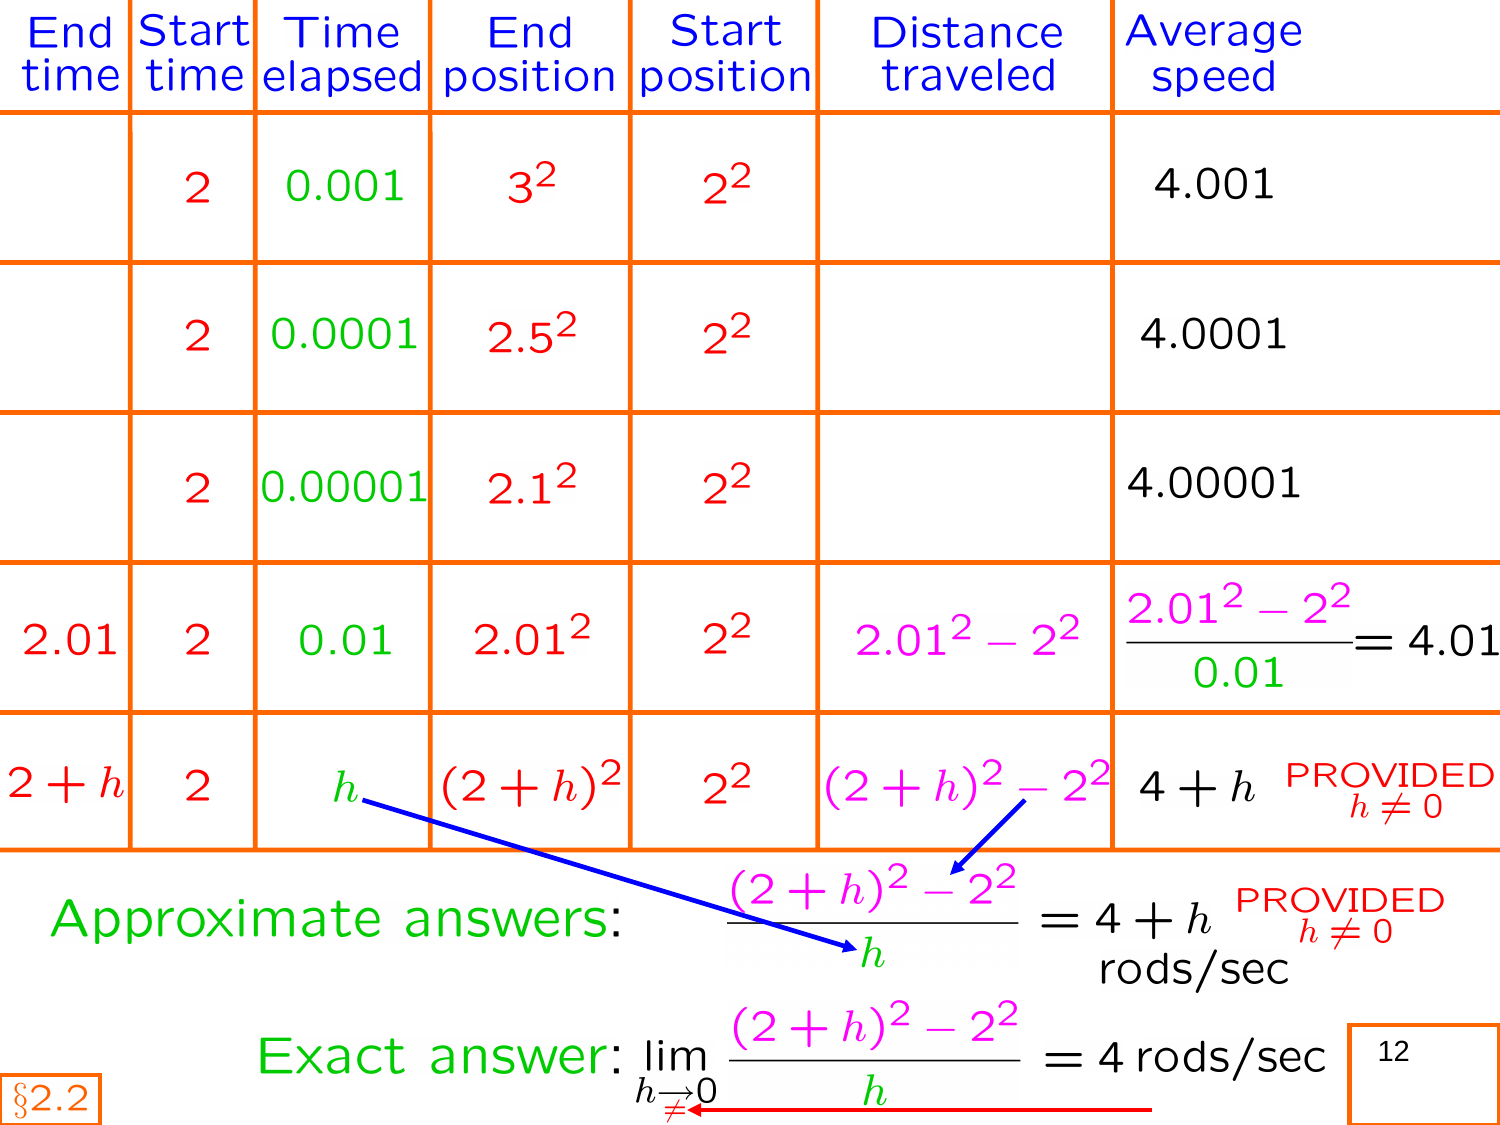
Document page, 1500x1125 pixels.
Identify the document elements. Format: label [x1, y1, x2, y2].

picture [1124, 581, 1500, 688]
picture [185, 471, 210, 504]
picture [261, 470, 427, 505]
text_box [0, 1074, 100, 1125]
picture [724, 862, 1020, 969]
picture [633, 1038, 718, 1123]
picture [13, 1080, 87, 1119]
text_box [1287, 761, 1495, 826]
picture [856, 612, 1080, 657]
picture [726, 999, 1023, 1106]
text_box [702, 161, 752, 804]
picture [185, 623, 210, 655]
picture [285, 169, 404, 203]
picture [185, 319, 210, 351]
picture [333, 767, 358, 802]
picture [442, 759, 622, 811]
text_box [641, 12, 812, 98]
text_box [139, 12, 250, 91]
picture [824, 759, 1112, 811]
text_box [1237, 886, 1445, 951]
text_box [1349, 1025, 1500, 1125]
picture [1100, 949, 1288, 994]
picture [1043, 1041, 1126, 1073]
picture [1155, 166, 1273, 201]
text_box [1124, 14, 1304, 98]
picture [1128, 466, 1301, 501]
text_box [263, 14, 420, 98]
picture [299, 623, 393, 658]
text_box [873, 14, 1063, 91]
picture [1040, 902, 1213, 941]
text_box [20, 14, 120, 91]
picture [1141, 316, 1287, 351]
picture [258, 1037, 619, 1075]
picture [50, 899, 619, 945]
picture [1139, 770, 1255, 809]
picture [1138, 1037, 1326, 1082]
picture [23, 623, 117, 658]
picture [185, 769, 210, 801]
picture [474, 612, 590, 658]
picture [185, 171, 210, 203]
picture [8, 765, 124, 804]
text_box [487, 160, 577, 504]
text_box [444, 14, 615, 98]
picture [271, 316, 418, 351]
